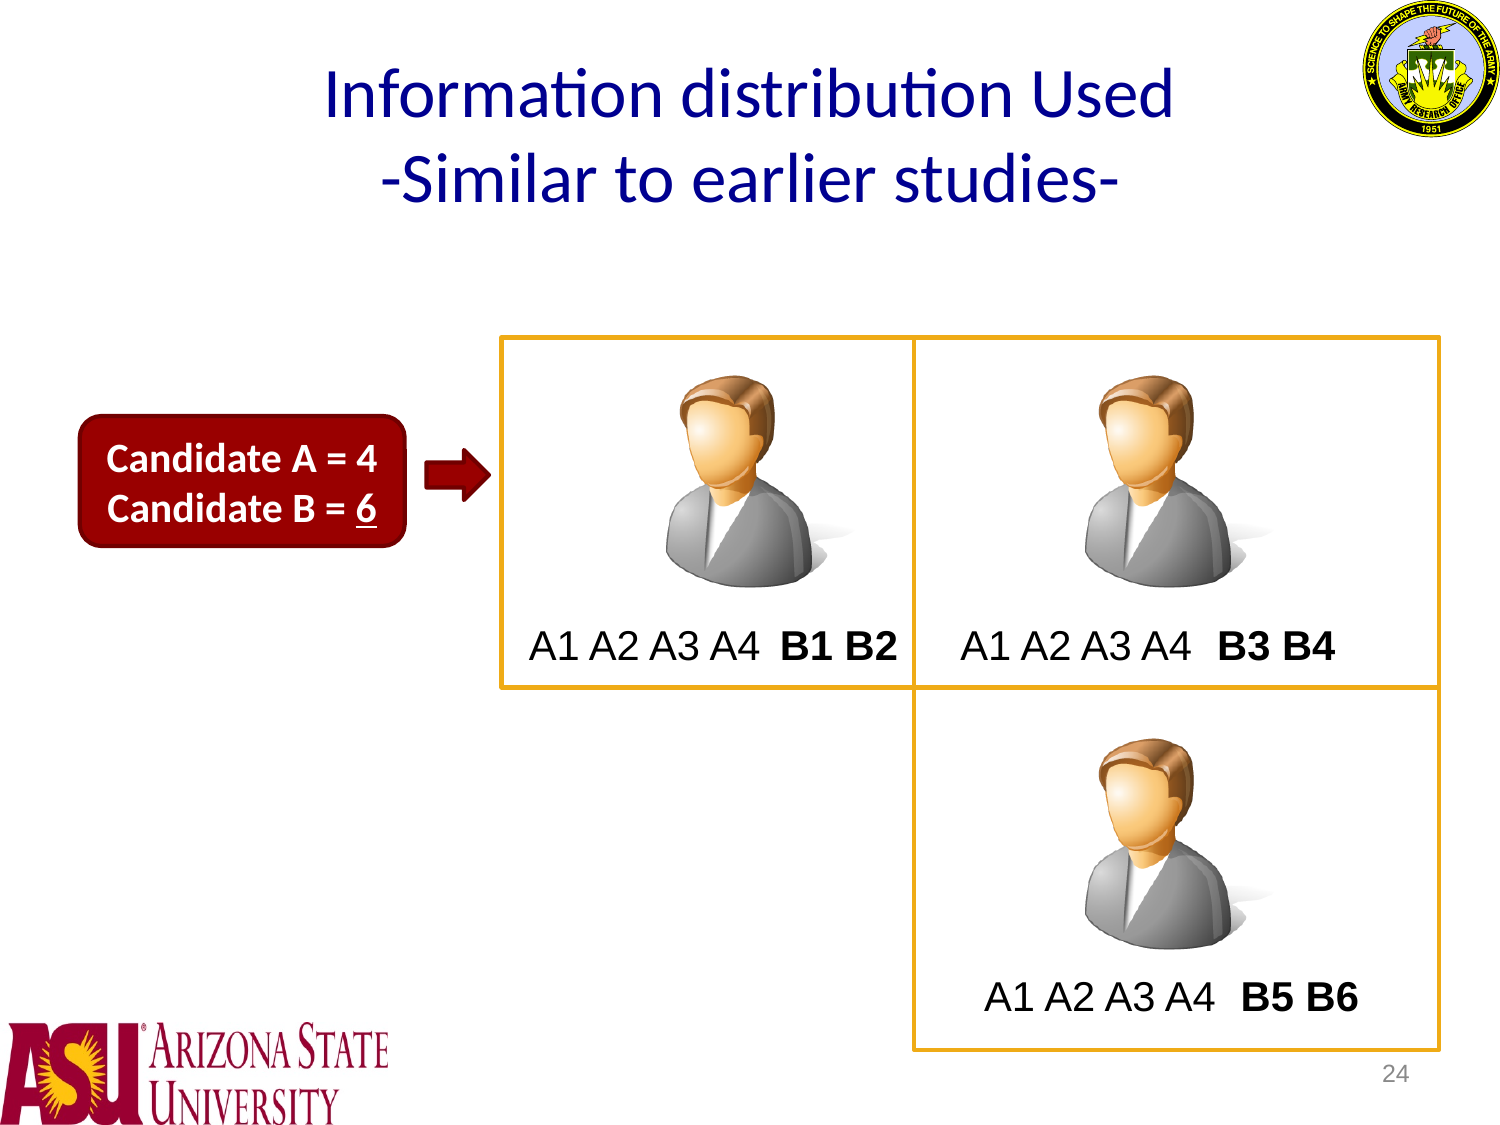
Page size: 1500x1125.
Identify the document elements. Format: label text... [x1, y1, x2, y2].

title Information distribution Used -Similar to earlier studies- [74, 37, 1426, 226]
slide_number 24 [1074, 1052, 1425, 1103]
picture [0, 1022, 388, 1125]
picture [1063, 737, 1277, 951]
text_box [499, 335, 1441, 690]
text_box [424, 448, 492, 502]
text_box Candidate A = 4 Candidate B = 6 [77, 413, 407, 549]
picture [644, 374, 858, 588]
picture [1063, 374, 1277, 588]
text_box [912, 690, 1441, 1052]
